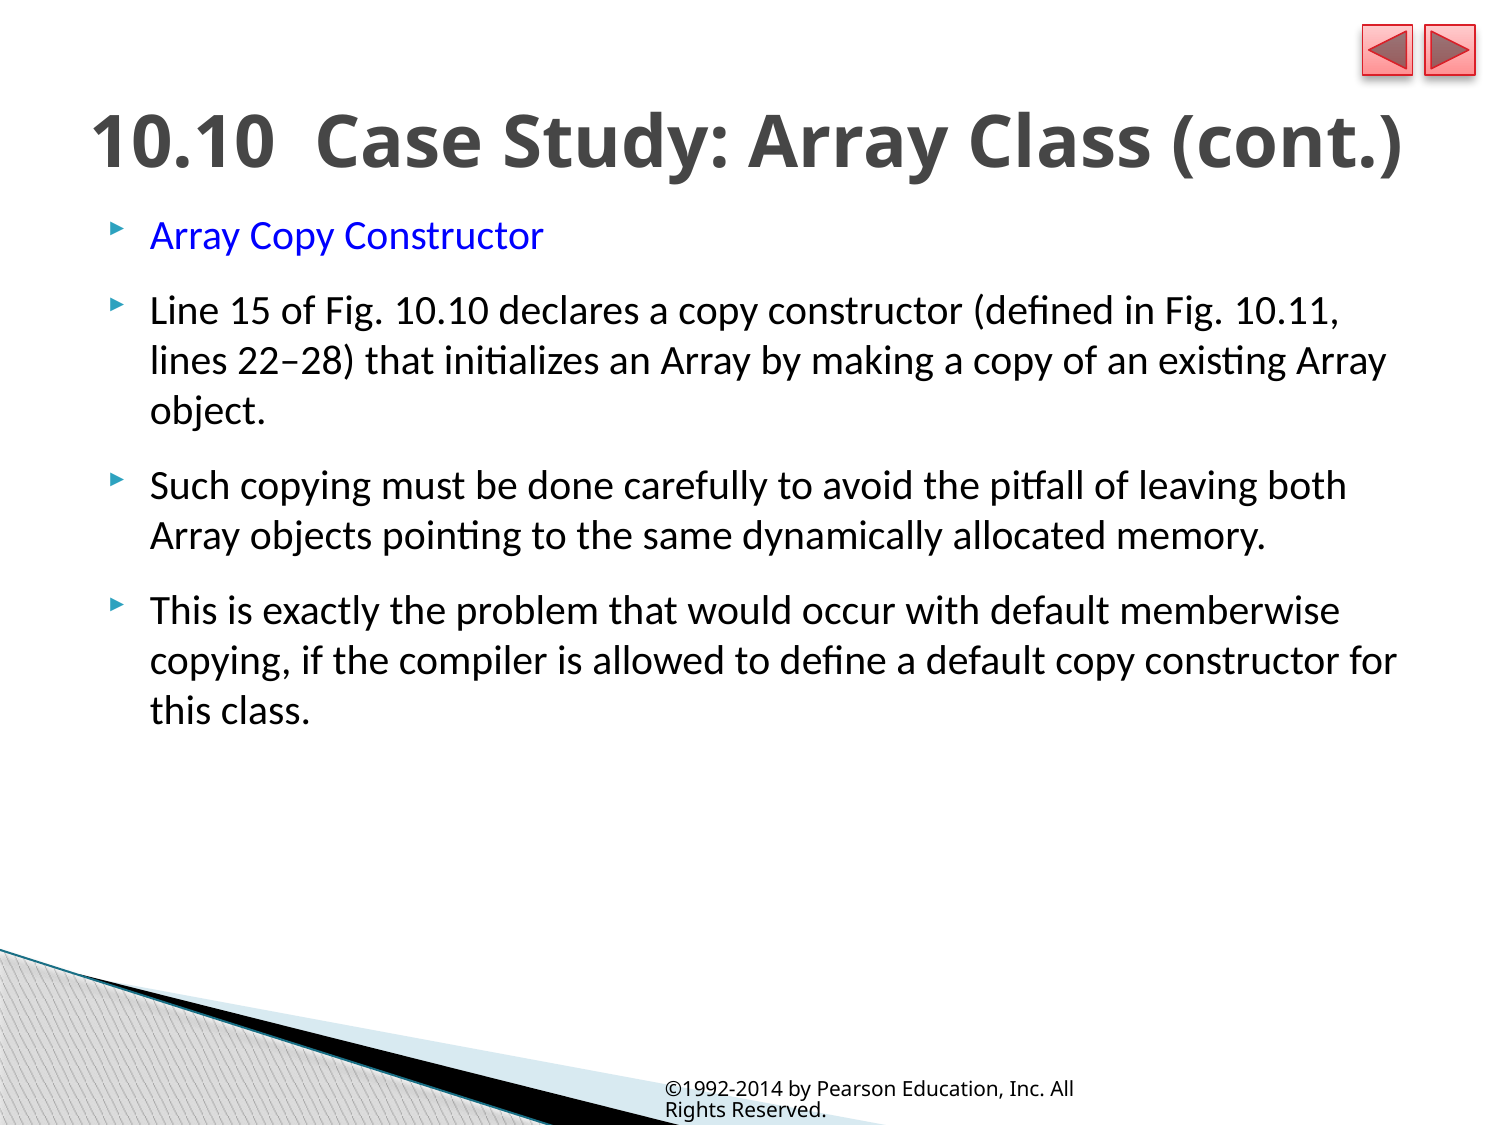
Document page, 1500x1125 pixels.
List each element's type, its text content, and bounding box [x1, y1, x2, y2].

title 10.10 Case Study: Array Class (cont.) [75, 45, 1425, 200]
footer ©1992-2014 by Pearson Education, Inc. All Rights Reserved. [650, 1051, 1105, 1112]
list Array Copy Constructor Line 15 of Fig. 10.10 declares a copy constructor (defined in Fig. 10.11, lines 22–28) that initializes an Array by making a copy of an existing Array object. Such copying must be done carefully to avoid the pitfall of leaving both Array objects pointing to the same dynamically allocated memory. This is exactly the problem that would occur with default memberwise copying, if the compiler is allowed to define a default copy constructor for this class. [75, 200, 1425, 1075]
